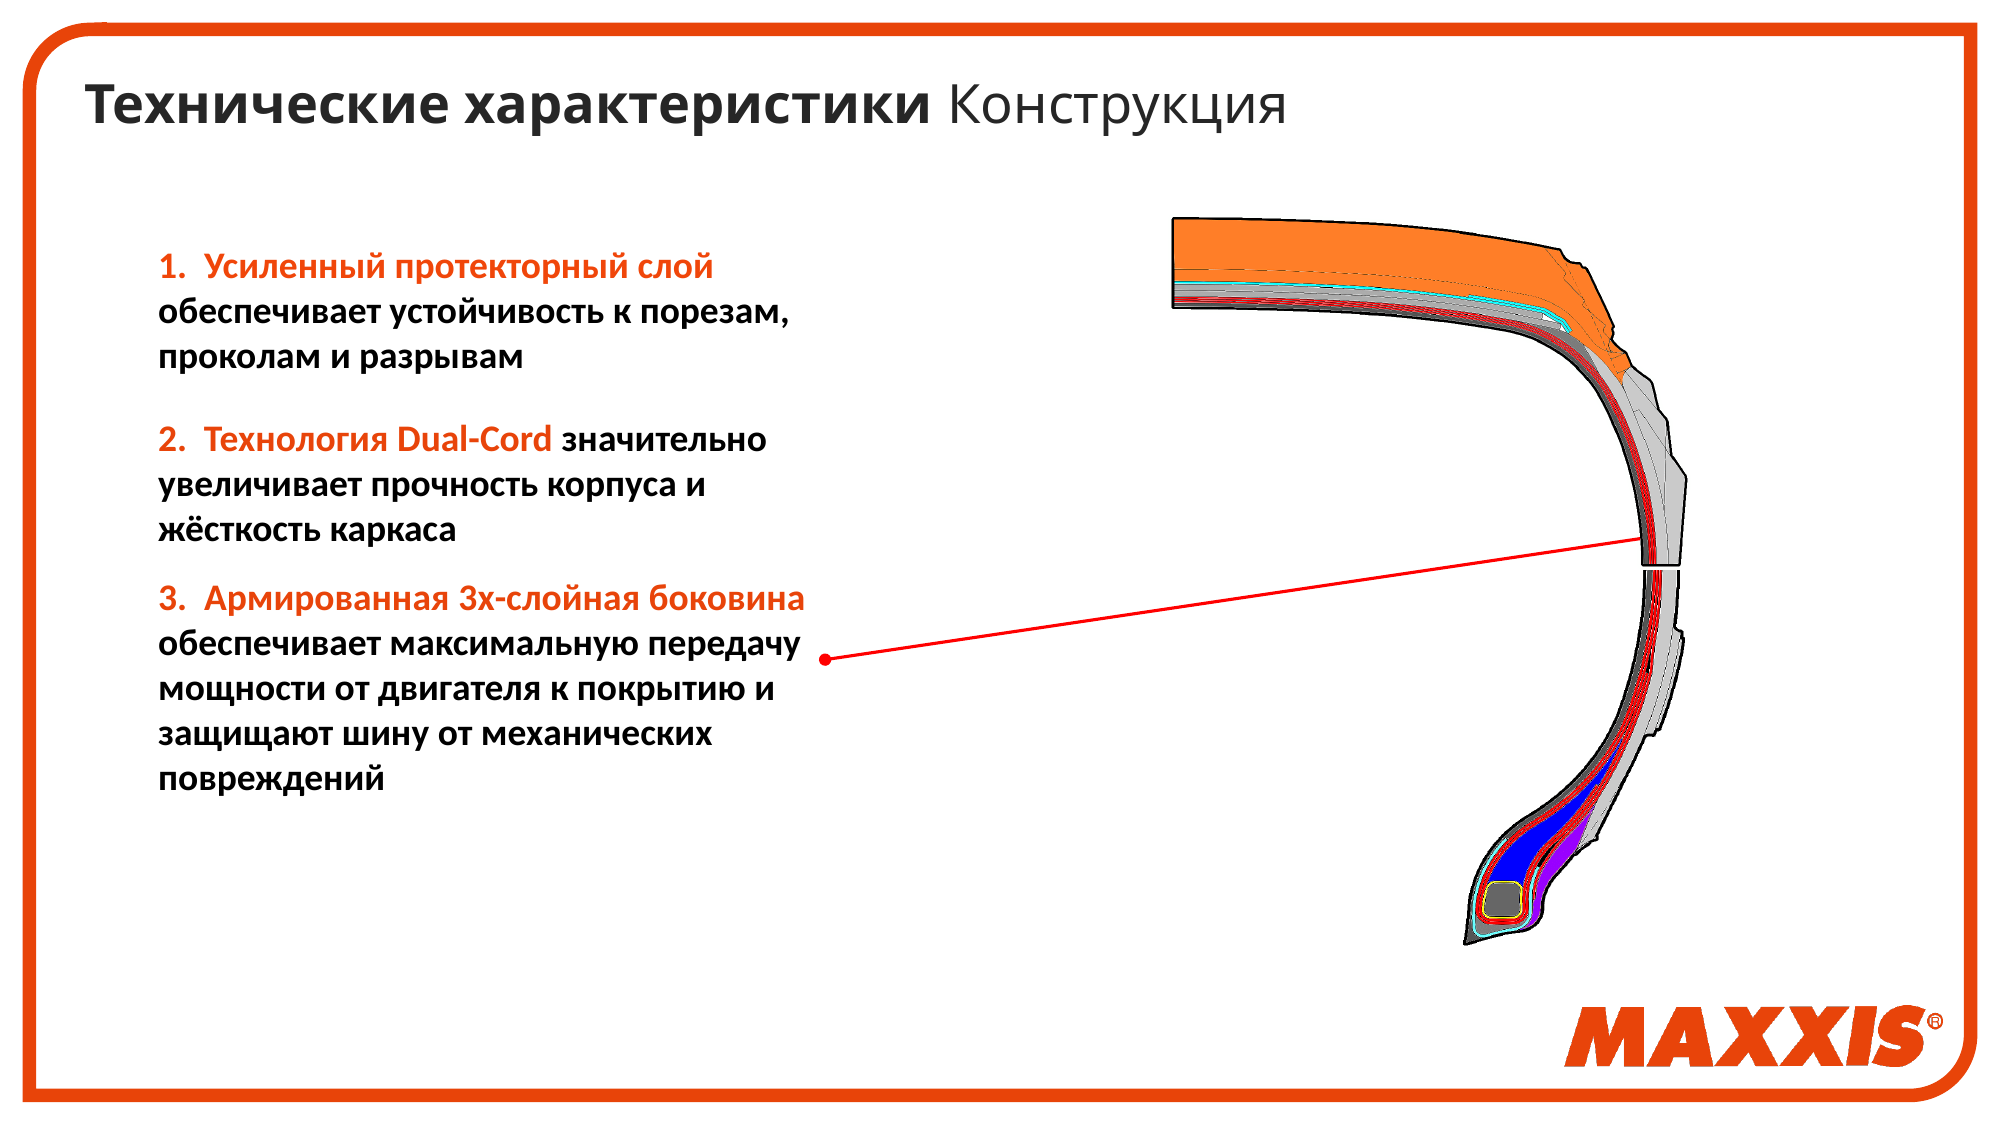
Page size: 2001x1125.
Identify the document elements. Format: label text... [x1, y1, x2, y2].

text_box 3. Армированная 3х-слойная боковина обеспечивает максимальную передачу мощности от двигателя к покрытию и защищают шину от механических повреждений [143, 565, 929, 806]
text_box [818, 585, 1329, 666]
picture [1564, 1005, 1943, 1067]
picture [1157, 206, 1702, 955]
text_box 1. Усиленный протекторный слой обеспечивает устойчивость к порезам, проколам и разрывам [143, 234, 876, 384]
text_box 2. Технология Dual-Cord значительно увеличивает прочность корпуса и жёсткость каркаса [143, 406, 817, 557]
text_box Технические характеристики Конструкция [70, 61, 1304, 142]
